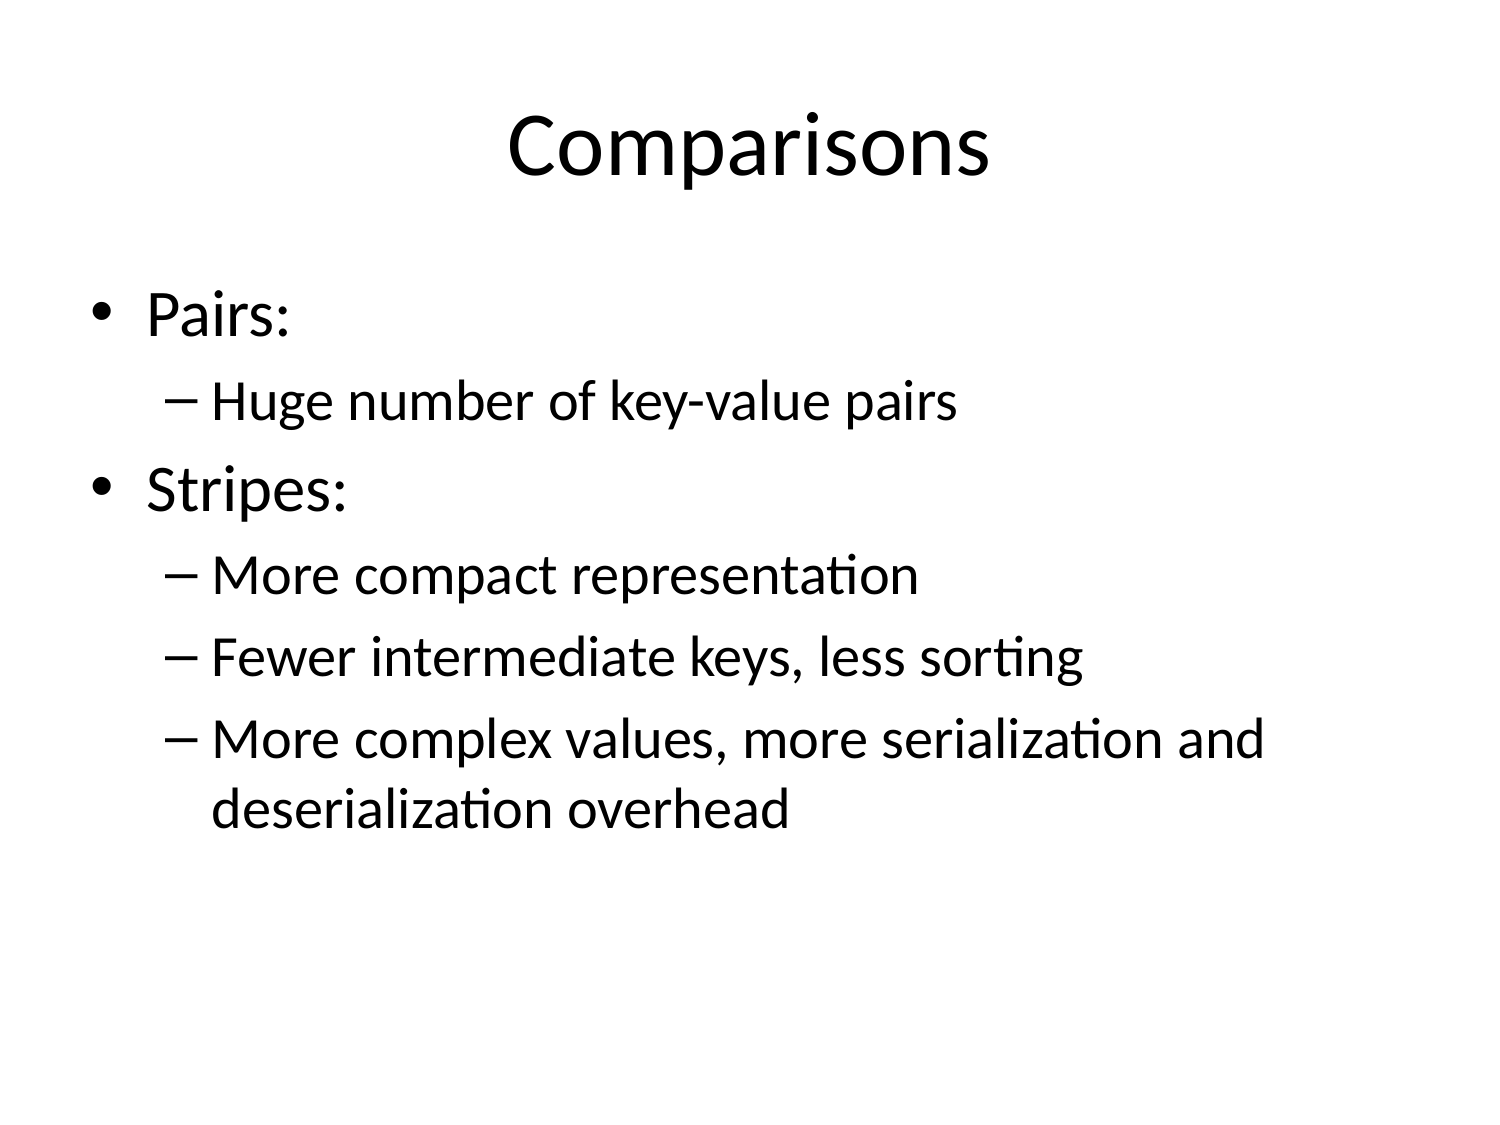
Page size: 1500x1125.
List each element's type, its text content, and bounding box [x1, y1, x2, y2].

list Pairs: Huge number of key-value pairs Stripes: More compact representation Fewer intermediate keys, less sorting More complex values, more serialization and deserialization overhead [75, 262, 1425, 1005]
title Comparisons [75, 45, 1425, 233]
